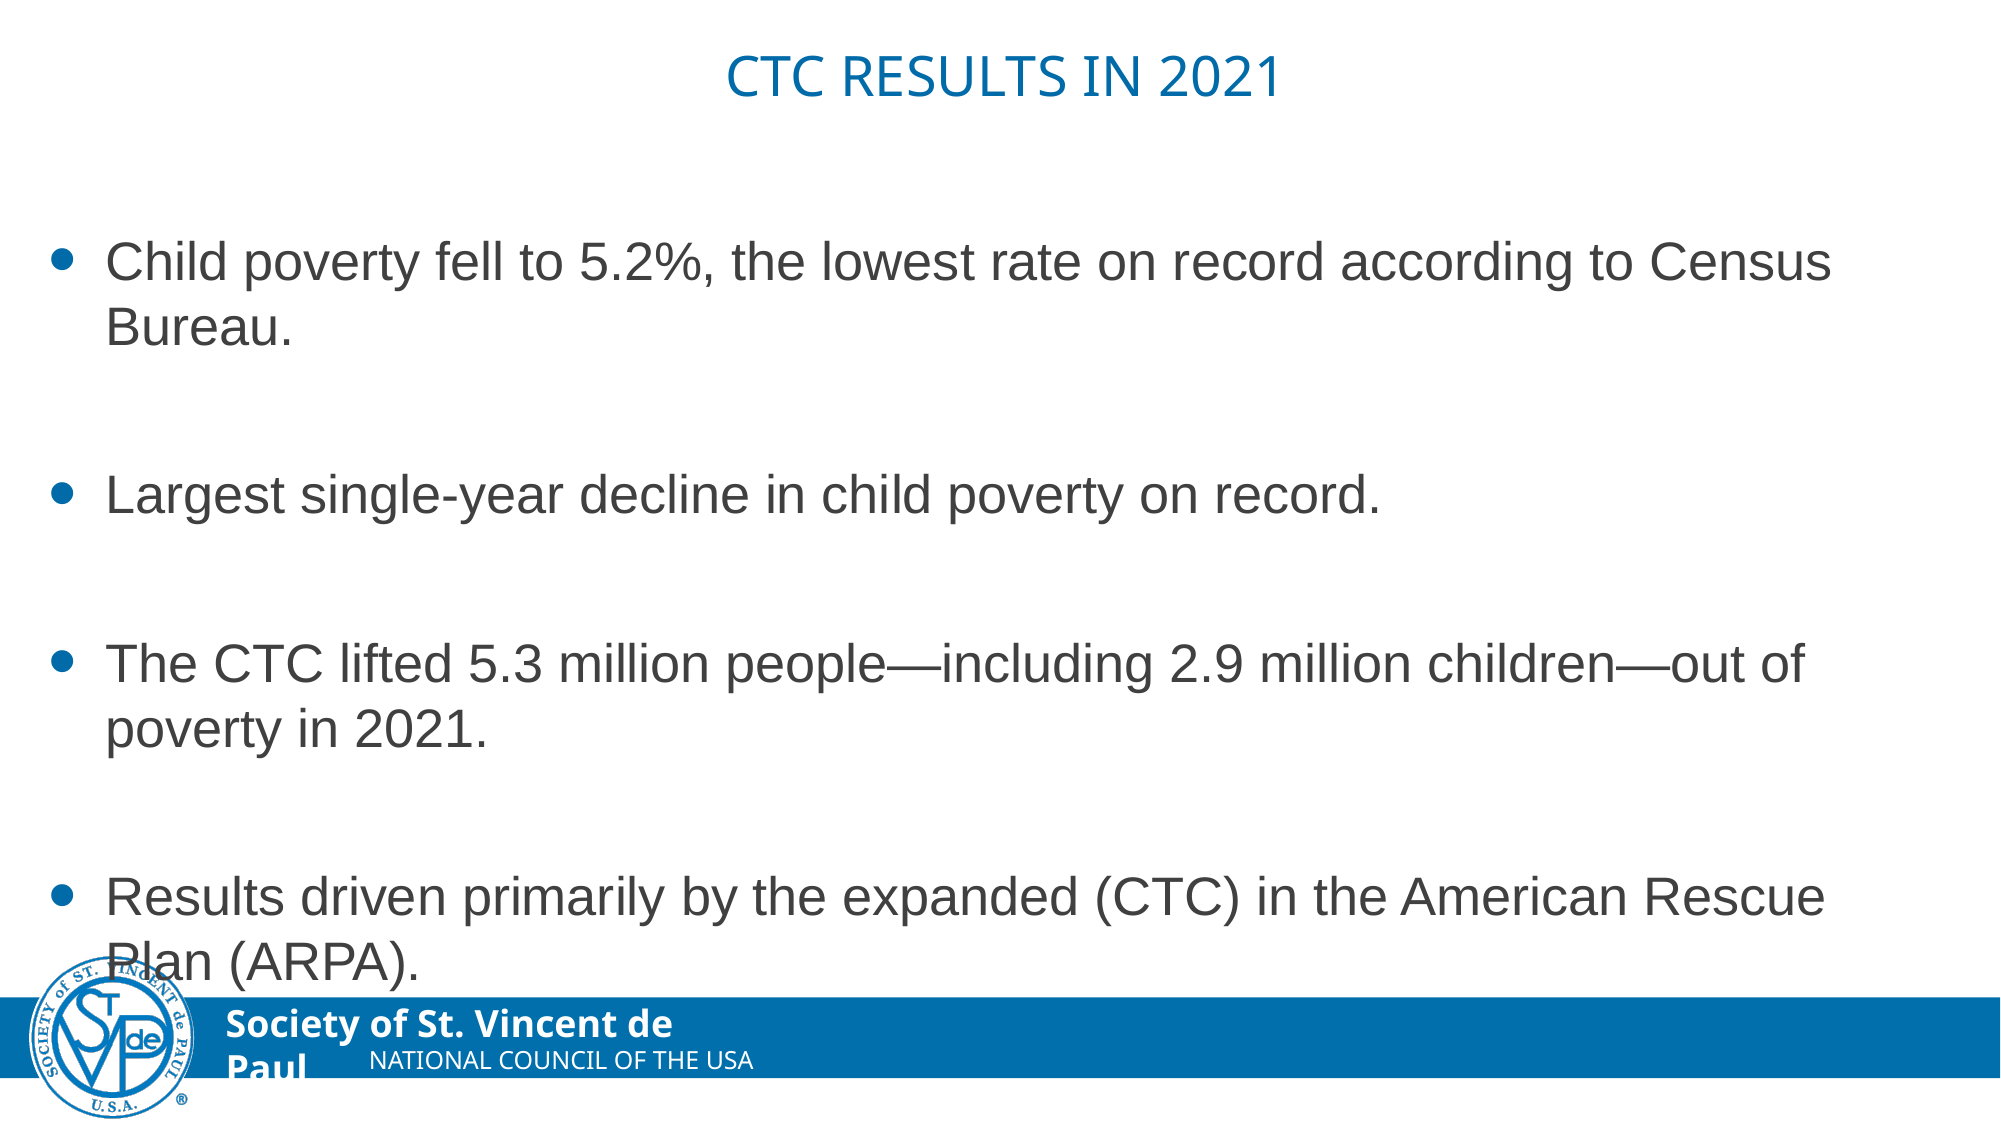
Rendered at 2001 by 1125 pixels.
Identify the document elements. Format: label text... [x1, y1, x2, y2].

list Child poverty fell to 5.2%, the lowest rate on record according to Census Bureau. Largest single-year decline in child poverty on record. The CTC lifted 5.3 million people—including 2.9 million children—out of poverty in 2021. Results driven primarily by the expanded (CTC) in the American Rescue Plan (ARPA). [33, 218, 1902, 1001]
title CTC Results in 2021 [111, 33, 1901, 218]
picture [28, 955, 194, 1121]
